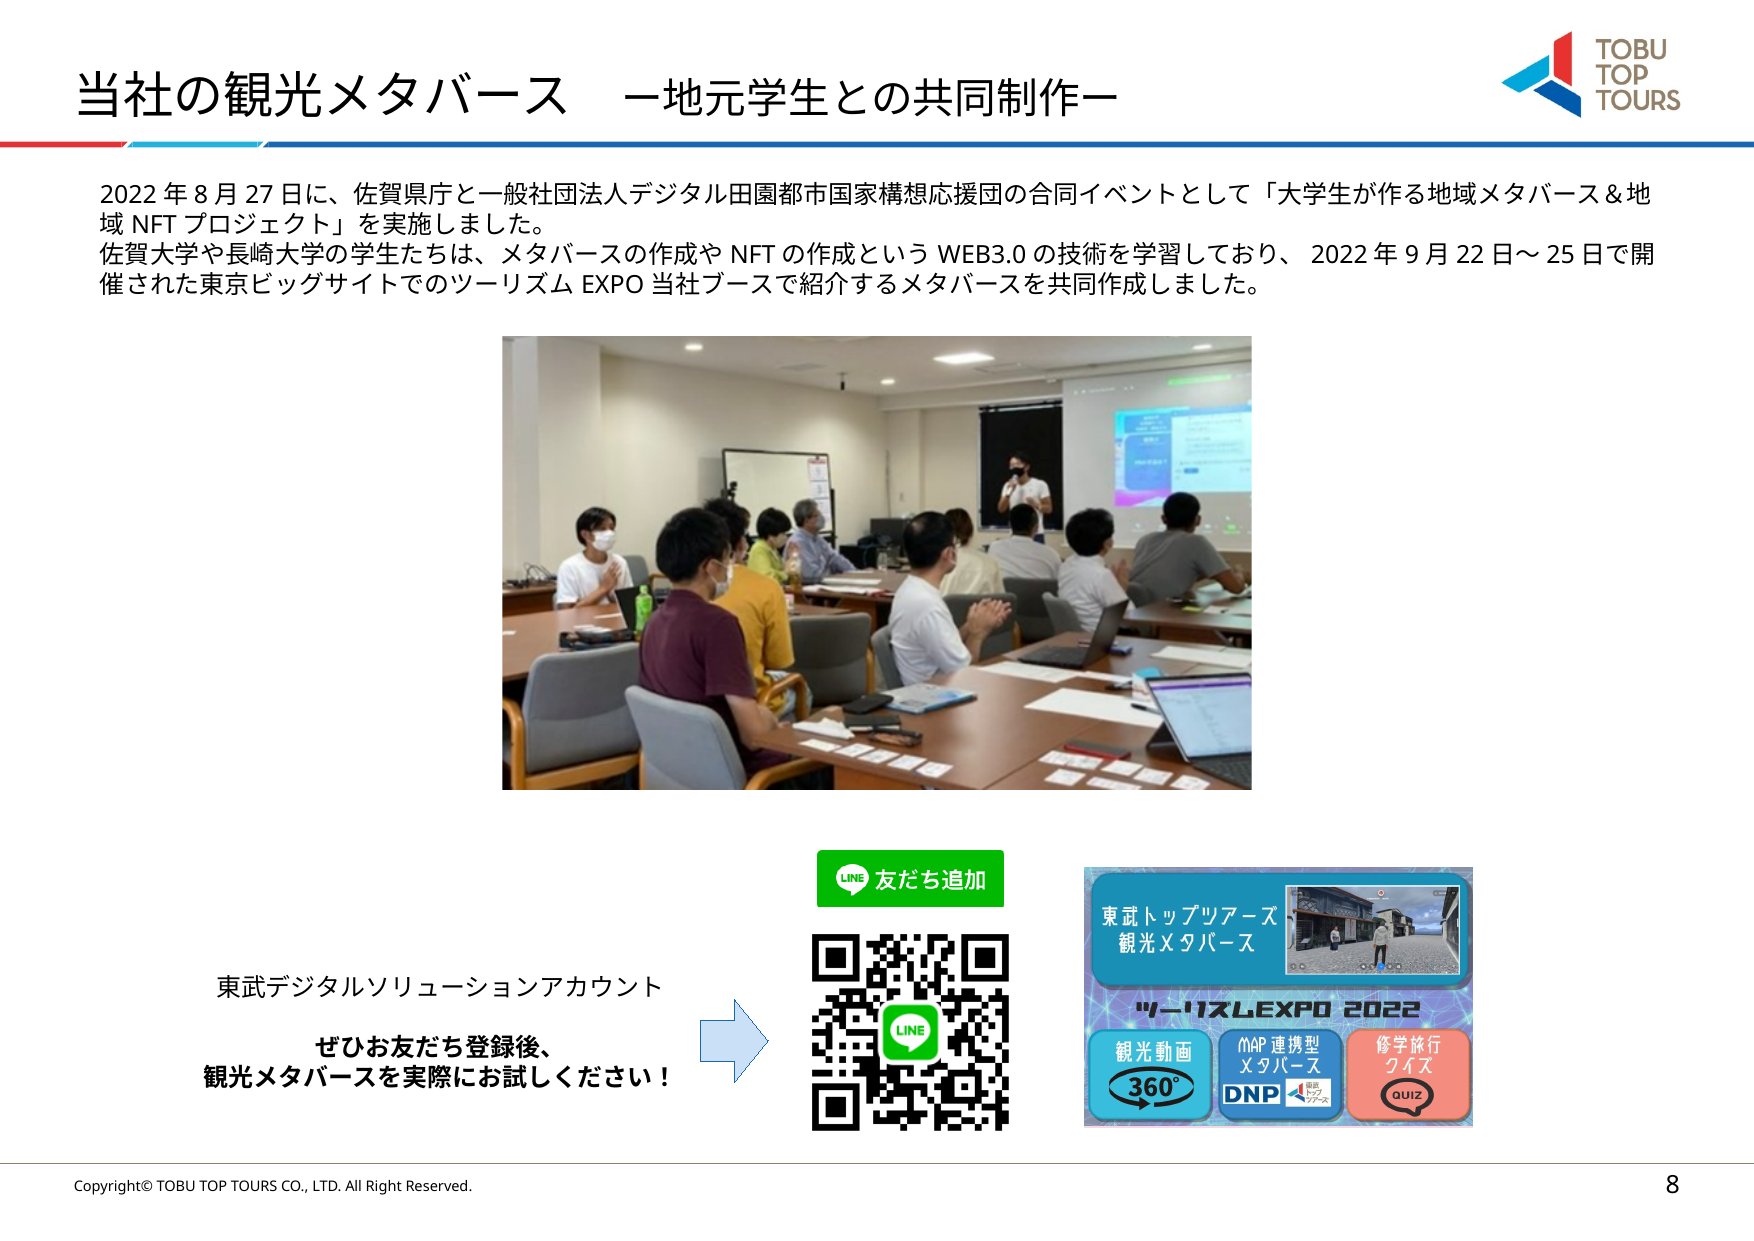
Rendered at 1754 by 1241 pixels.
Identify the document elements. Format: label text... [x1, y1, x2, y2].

text_box [700, 999, 769, 1083]
picture [1084, 867, 1473, 1129]
text_box 東武デジタルソリューションアカウント ぜひお友だち登録後、 観光メタバースを実際にお試しください！ [180, 964, 701, 1100]
text_box 2022年8月27日に、佐賀県庁と一般社団法人デジタル田園都市国家構想応援団の合同イベントとして「大学生が作る地域メタバース＆地域NFTプロジェクト」を実施しました。 佐賀大学や長崎大学の学生たちは、メタバースの作成やNFTの作成というWEB3.0の技術を学習しており、2022年9月22日～25日で開催された東京ビッグサイトでのツーリズムEXPO当社ブースで紹介するメタバースを共同作成しました。 [85, 171, 1684, 306]
picture [1500, 30, 1681, 119]
title 当社の観光メタバース ー地元学生との共同制作ー [73, 53, 1480, 124]
picture [785, 849, 1036, 1158]
picture [502, 336, 1252, 790]
slide_number 7 [1620, 1170, 1680, 1201]
